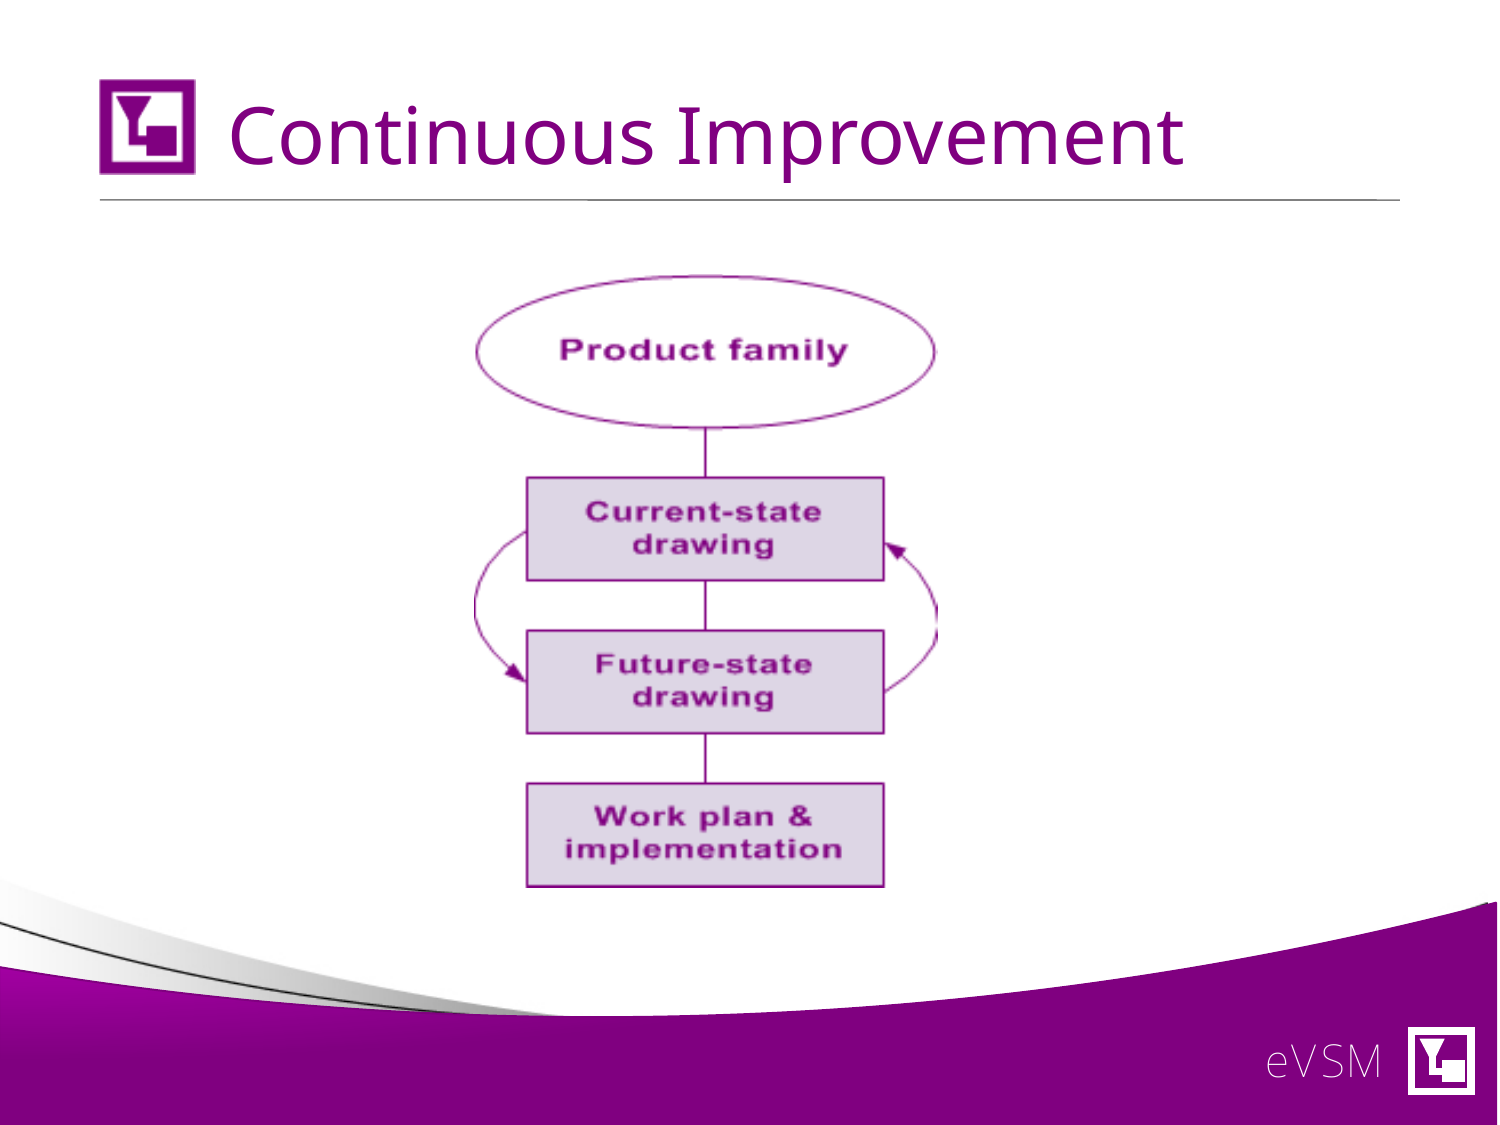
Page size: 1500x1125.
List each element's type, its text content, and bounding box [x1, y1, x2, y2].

picture [99, 79, 196, 175]
title Continuous Improvement [212, 49, 1407, 188]
picture [0, 274, 1488, 1016]
